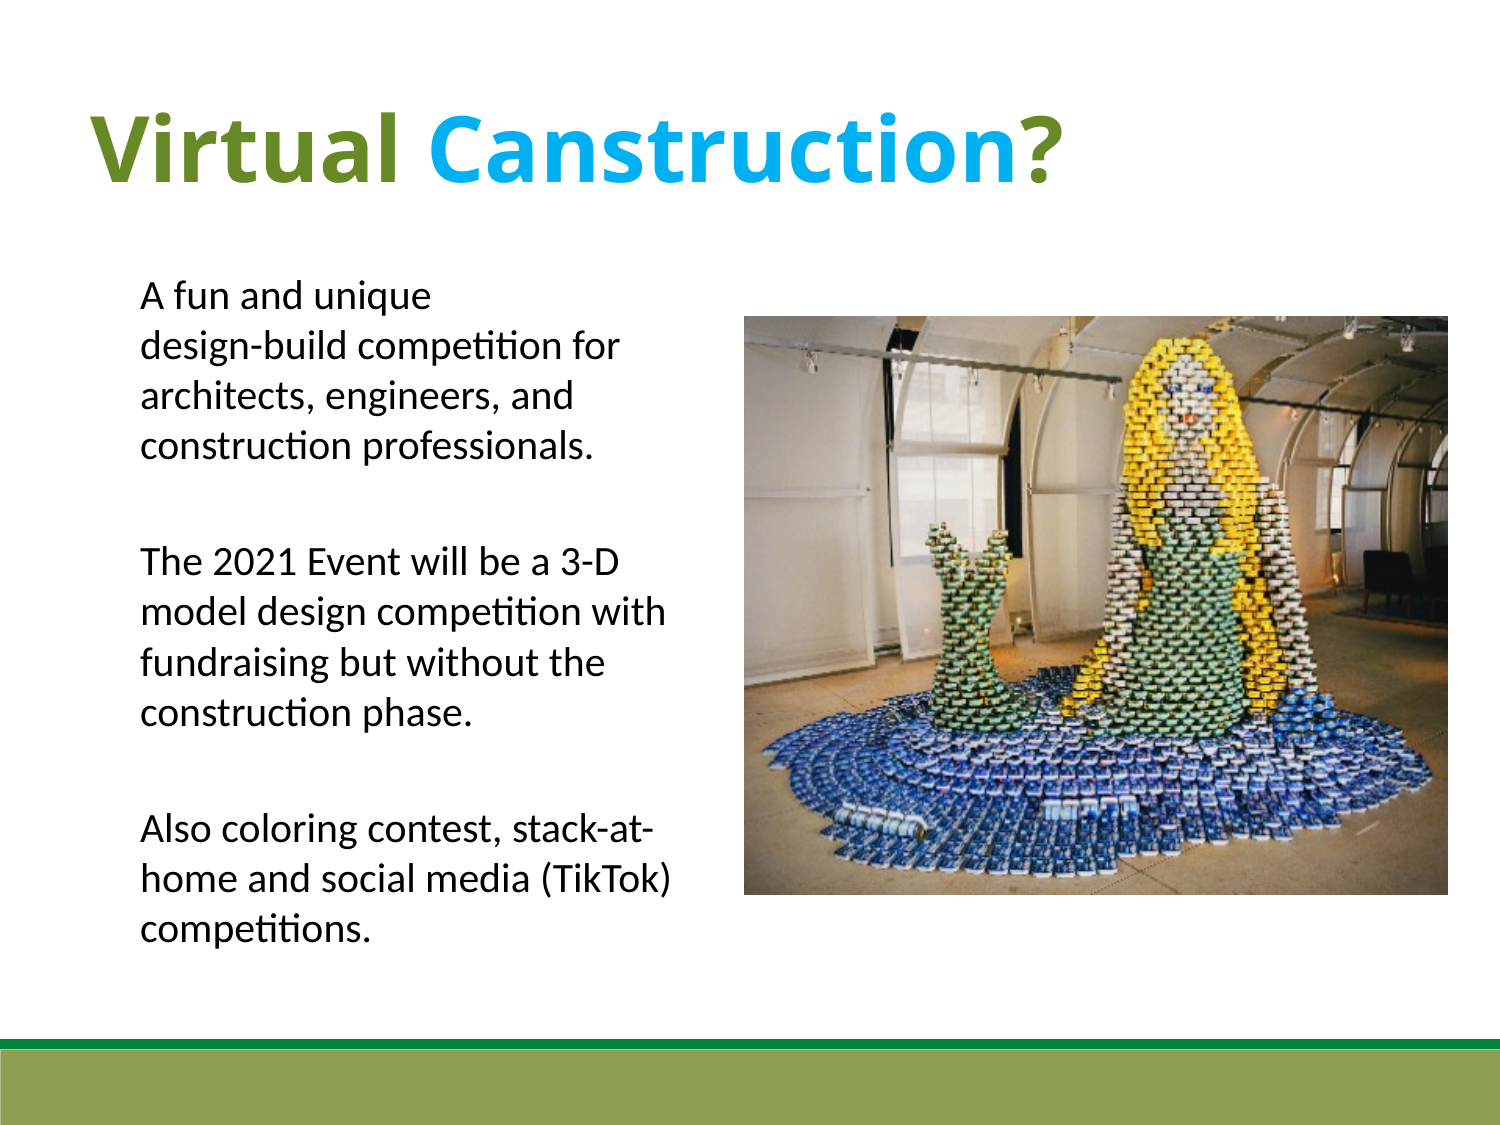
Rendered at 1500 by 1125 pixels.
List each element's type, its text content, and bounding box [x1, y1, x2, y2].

list A fun and unique design-build competition for architects, engineers, and construction professionals. The 2021 Event will be a 3-D model design competition with fundraising but without the construction phase. Also coloring contest, stack-at-home and social media (TikTok) competitions. [125, 259, 695, 971]
title Virtual Canstruction? [75, 37, 1117, 255]
picture [744, 316, 1448, 895]
